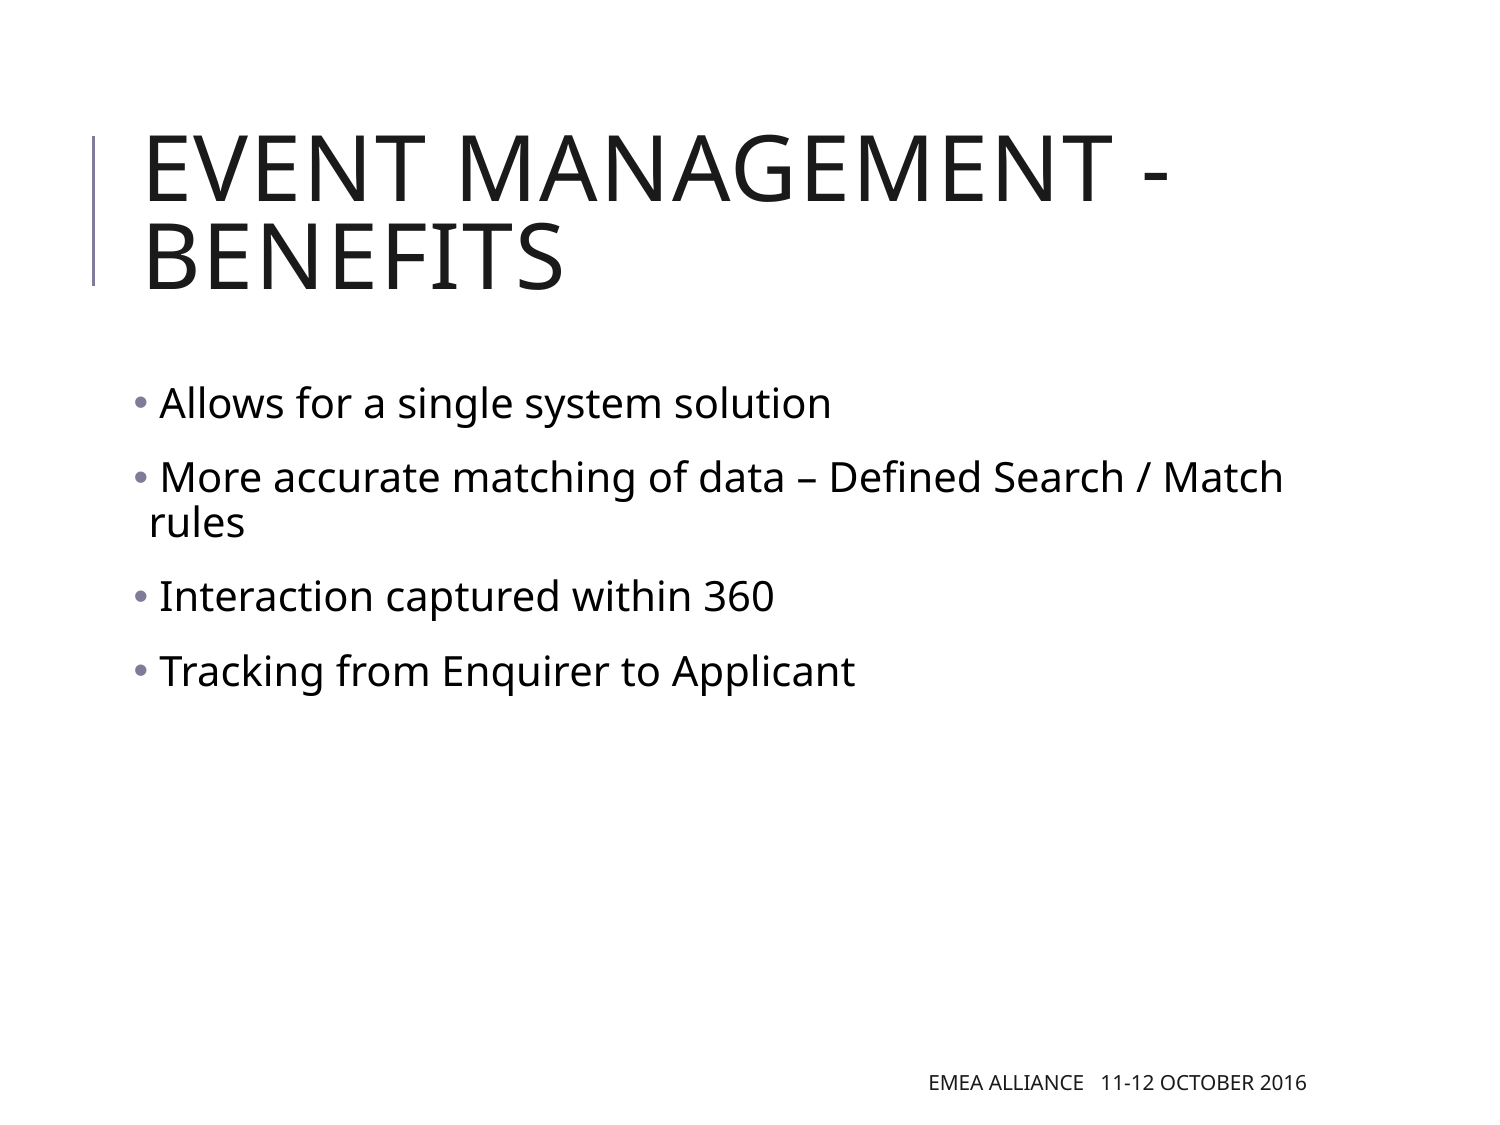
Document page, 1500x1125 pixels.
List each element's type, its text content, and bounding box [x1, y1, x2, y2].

title Event Management - bENEFITS [126, 96, 1322, 342]
footer EMEA Alliance 11-12 October 2016 [595, 1061, 1322, 1107]
list Allows for a single system solution More accurate matching of data – Defined Search / Match rules Interaction captured within 360 Tracking from Enquirer to Applicant [126, 375, 1322, 1035]
